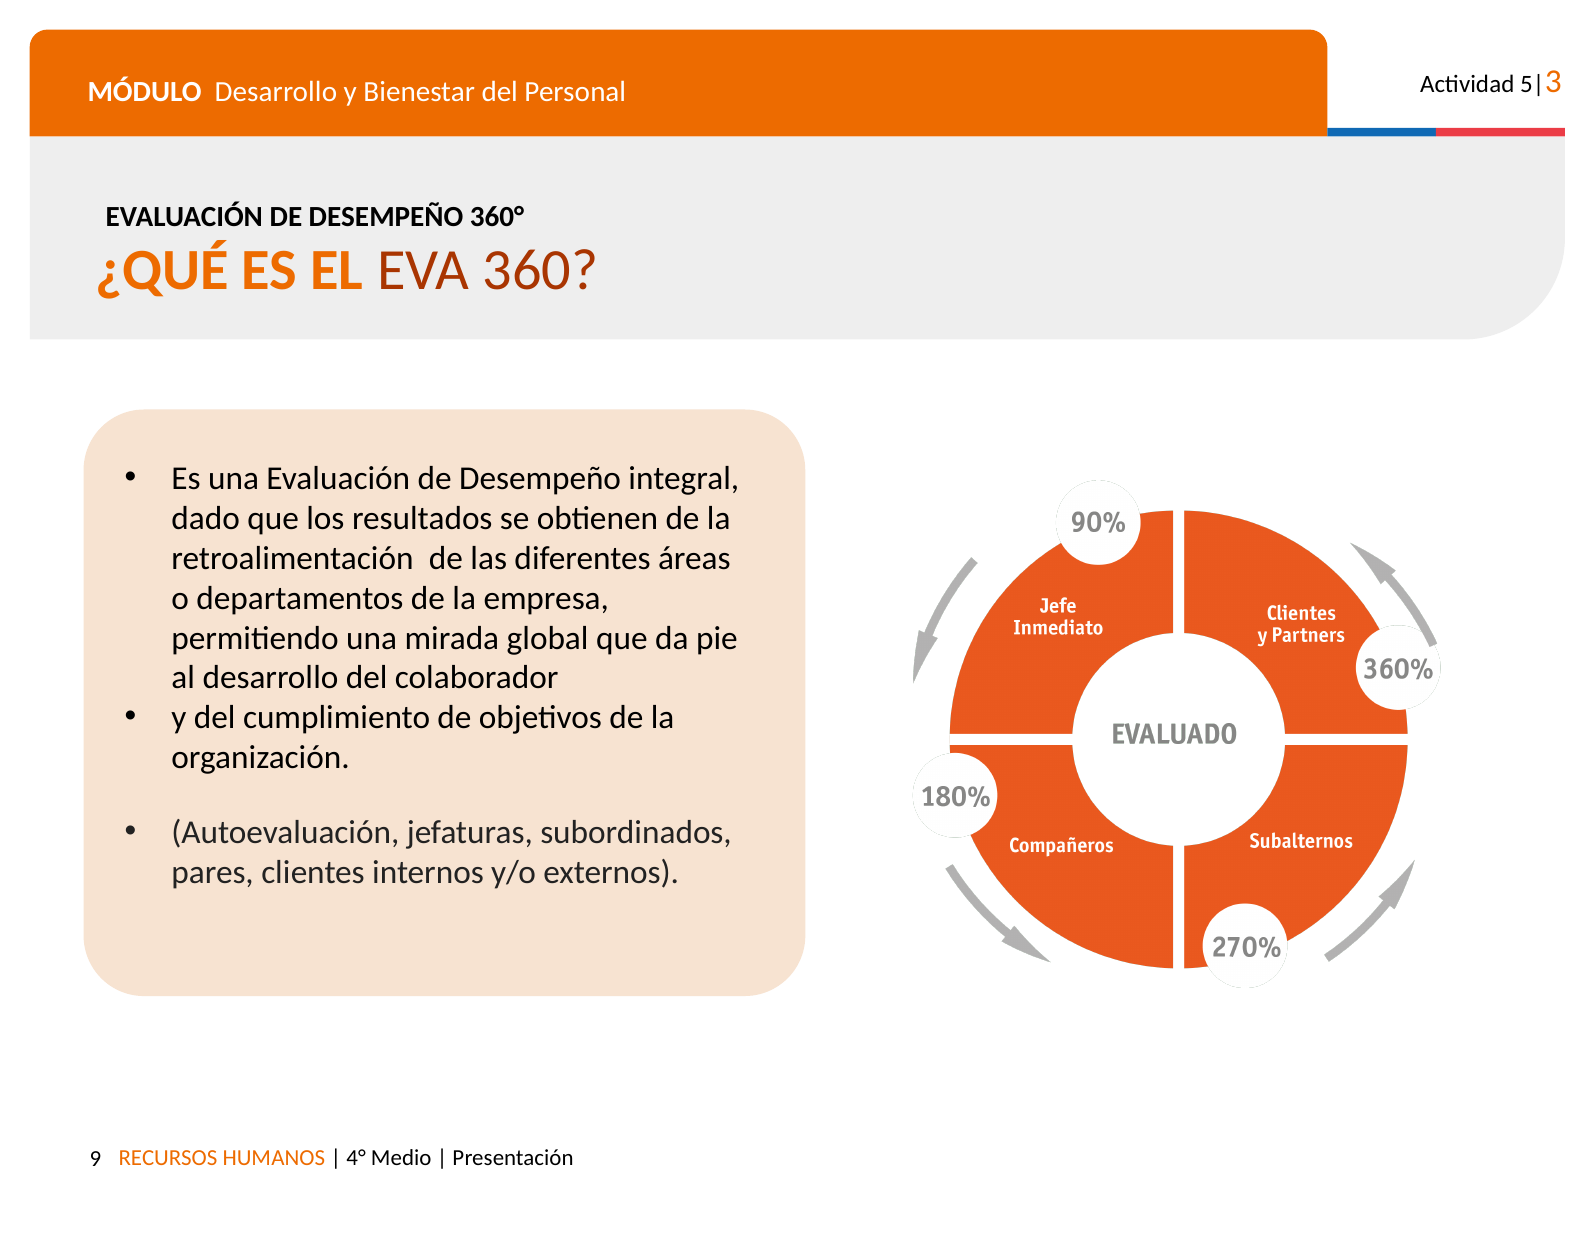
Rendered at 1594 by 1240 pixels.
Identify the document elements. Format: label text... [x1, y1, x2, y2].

text_box ¿QUÉ ES EL EVA 360? [80, 230, 1549, 316]
slide_number 9 [72, 1128, 117, 1240]
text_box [83, 409, 806, 997]
text_box EVALUACIÓN DE DESEMPEÑO 360° [90, 181, 862, 247]
picture [910, 480, 1444, 988]
